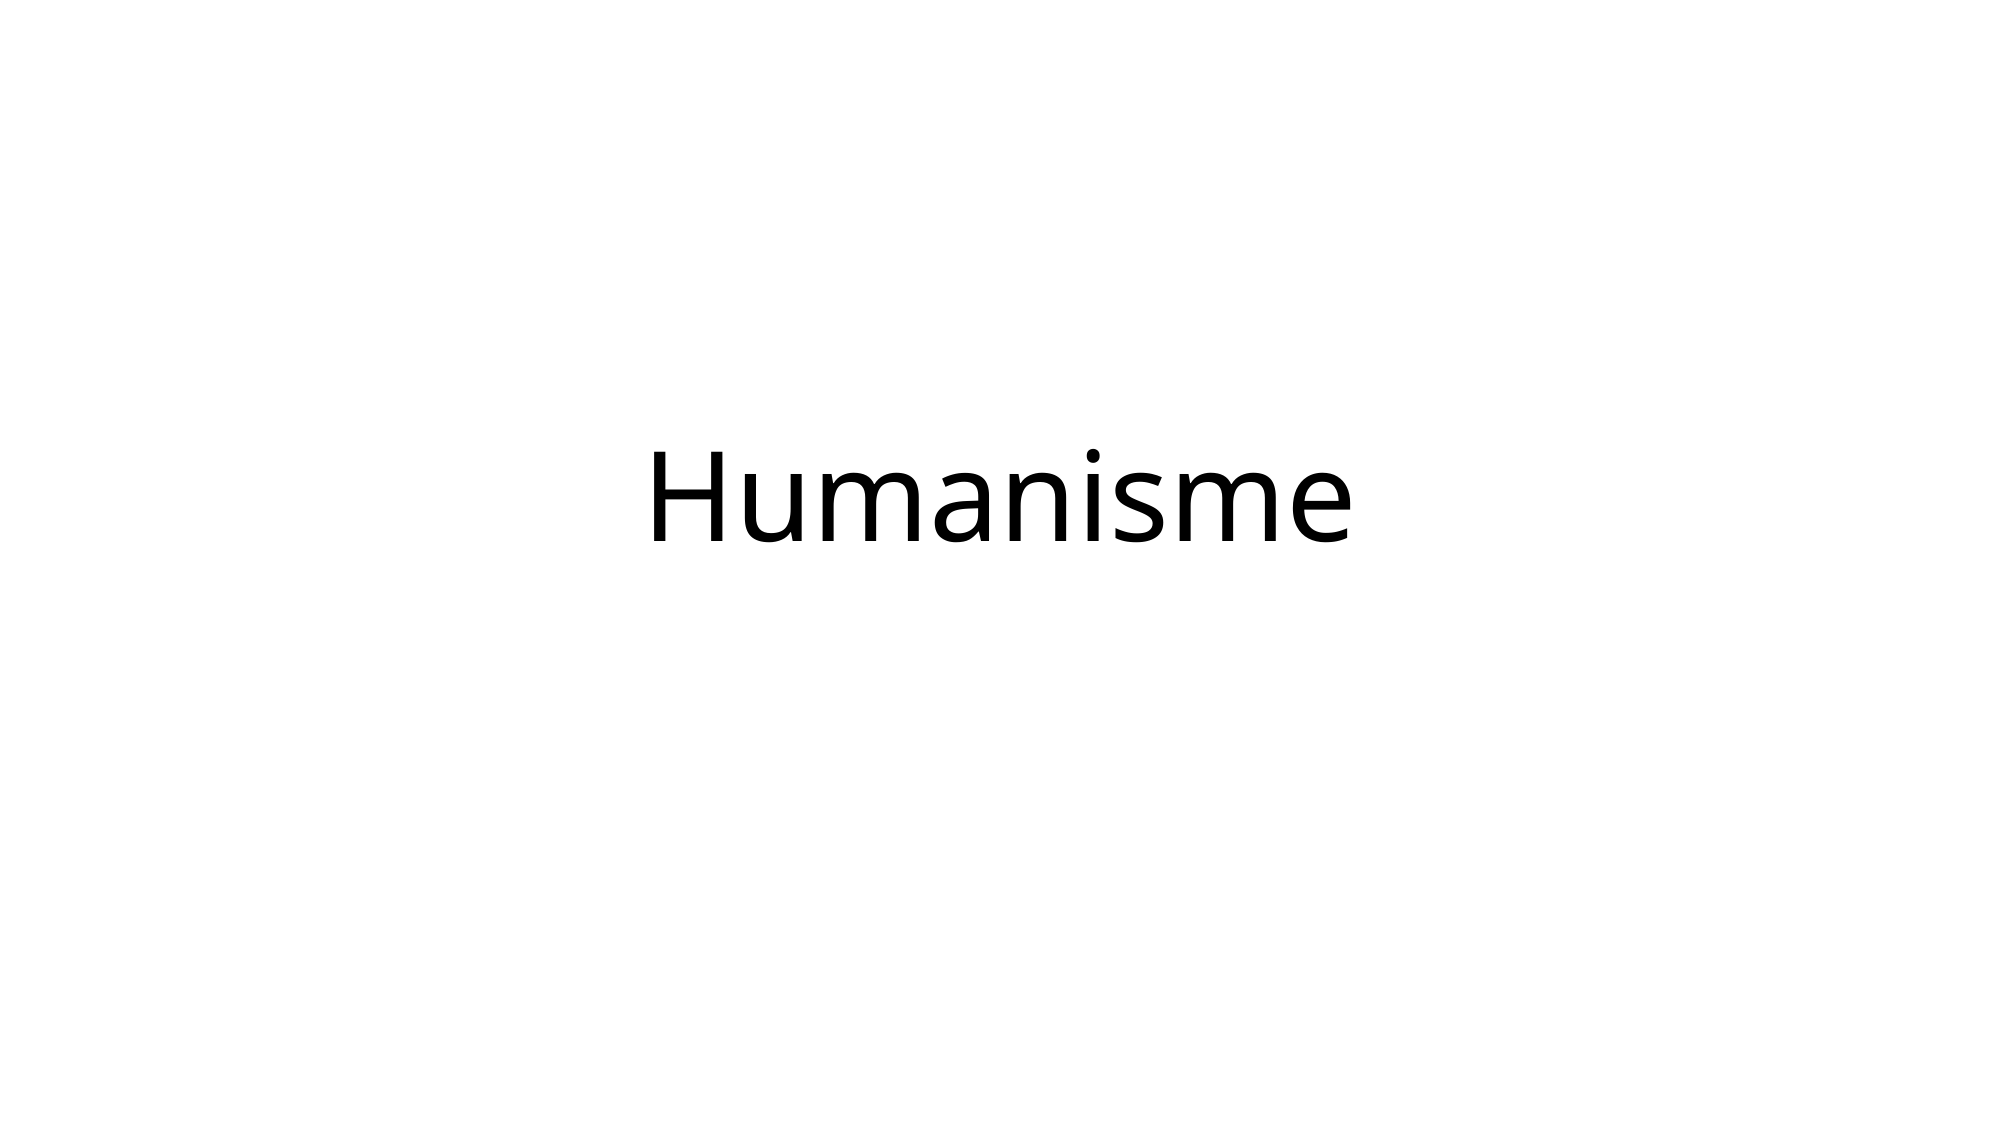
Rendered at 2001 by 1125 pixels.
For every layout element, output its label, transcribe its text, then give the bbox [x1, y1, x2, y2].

title Humanisme [249, 184, 1750, 576]
